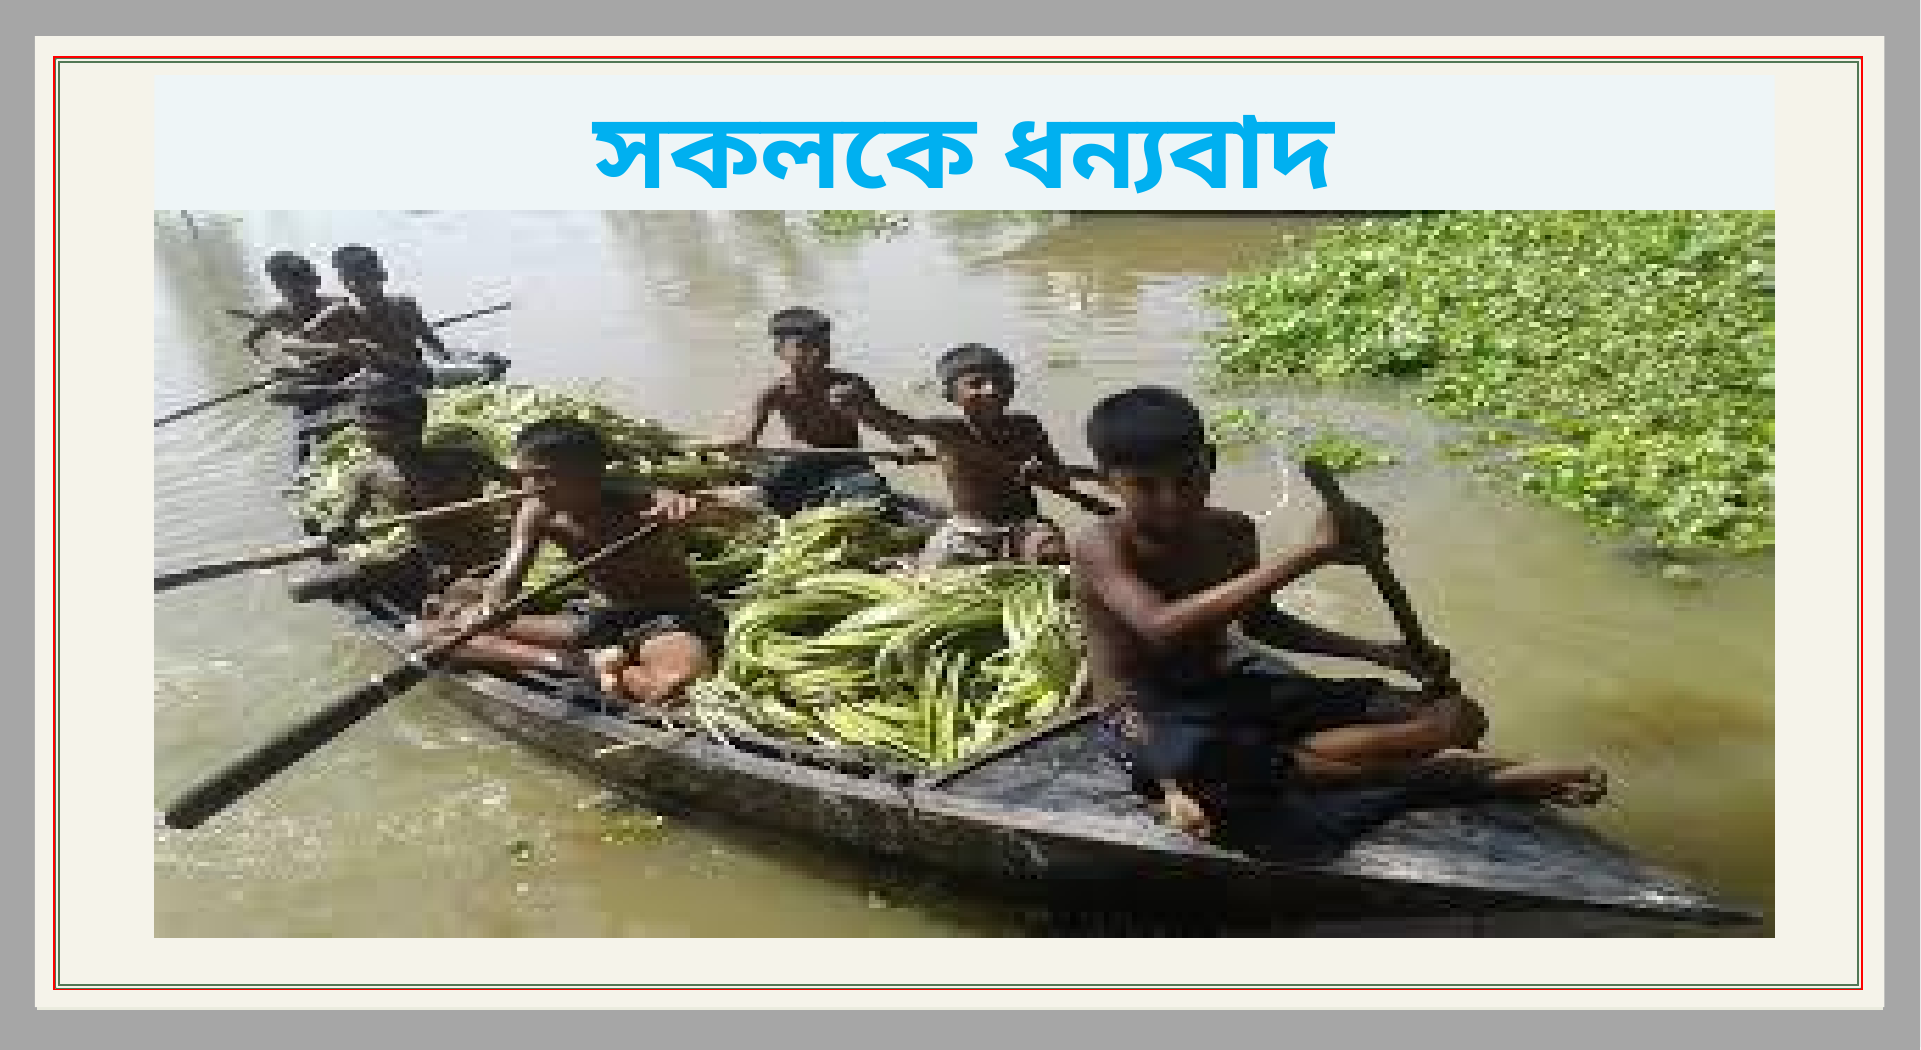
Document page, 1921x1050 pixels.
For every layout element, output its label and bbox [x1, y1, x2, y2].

picture [54, 57, 1862, 989]
